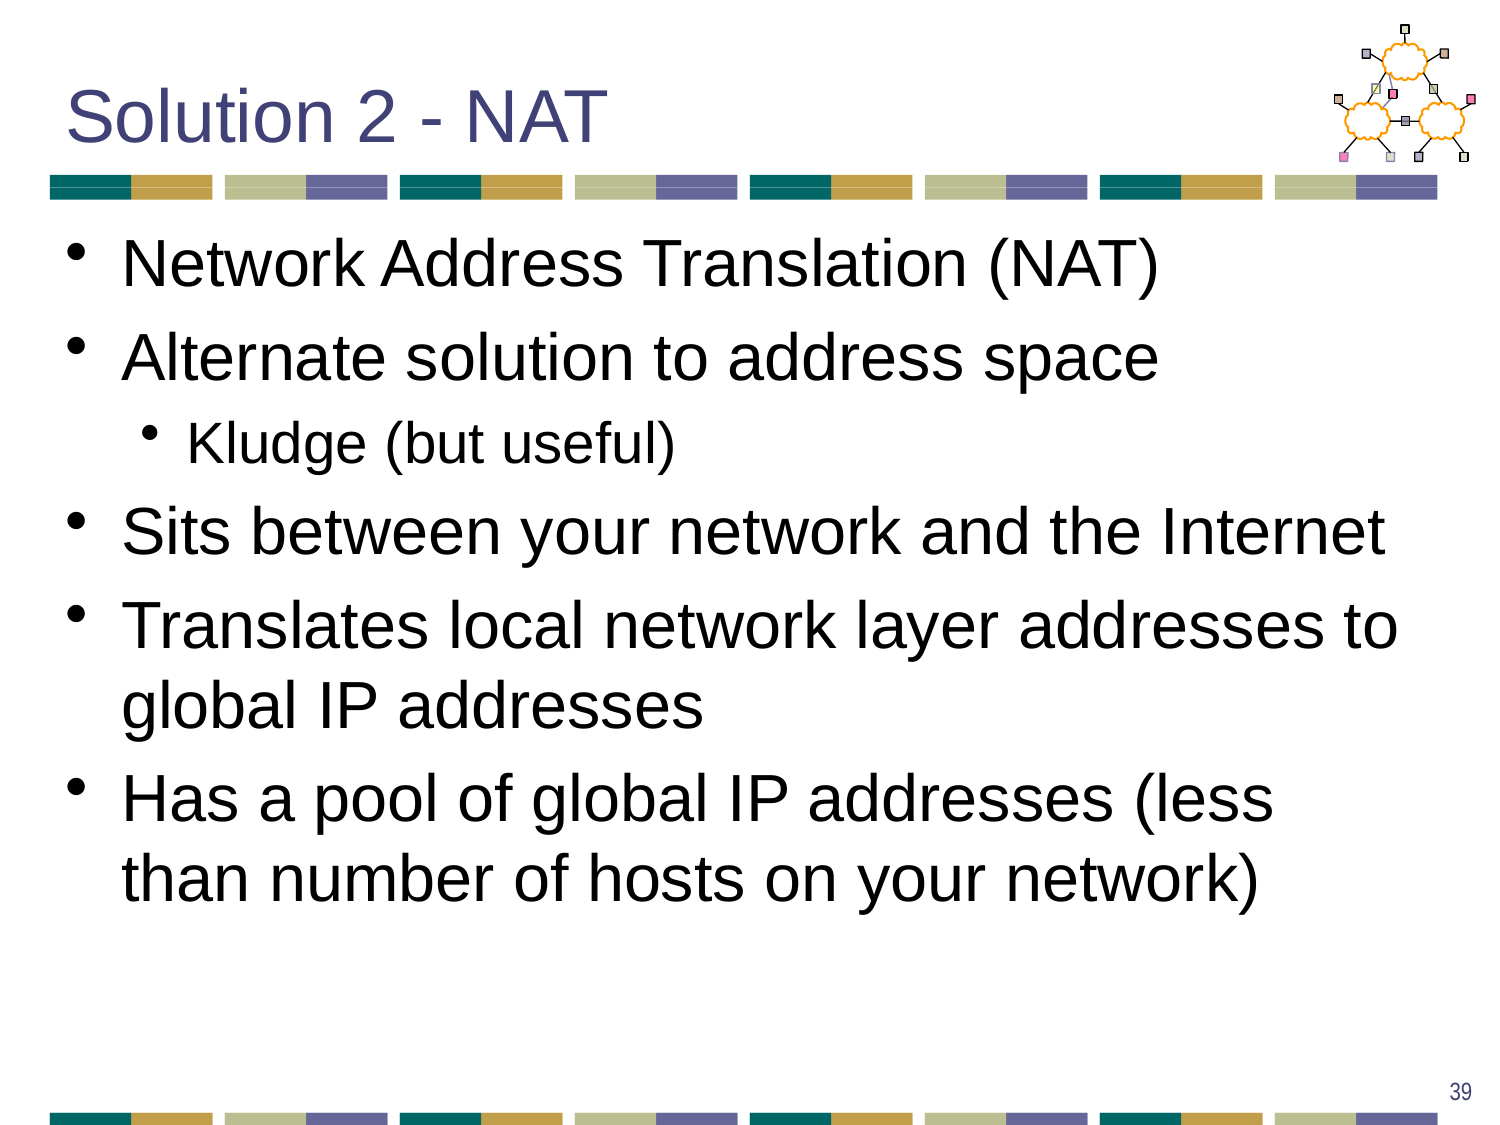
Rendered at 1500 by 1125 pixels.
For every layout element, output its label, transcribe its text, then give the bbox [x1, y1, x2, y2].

title Solution 2 - NAT [49, 62, 1388, 163]
list Network Address Translation (NAT) Alternate solution to address space Kludge (but useful) Sits between your network and the Internet Translates local network layer addresses to global IP addresses Has a pool of global IP addresses (less than number of hosts on your network) [49, 212, 1438, 1001]
slide_number 39 [1174, 1037, 1488, 1113]
